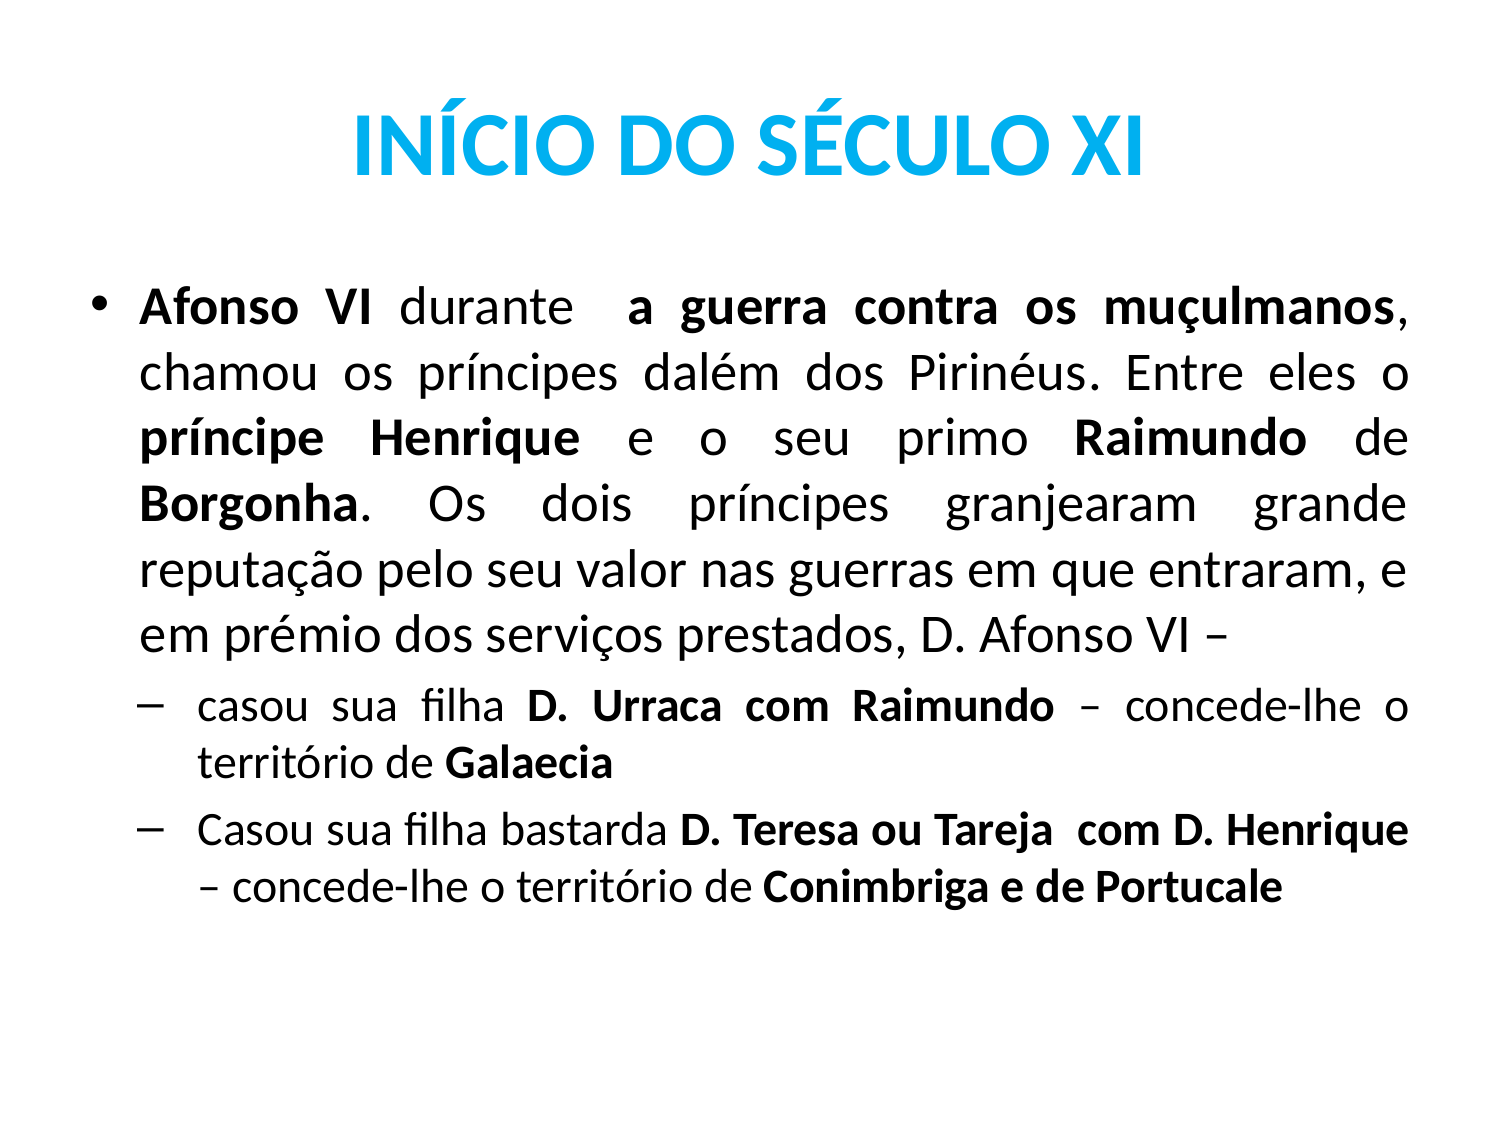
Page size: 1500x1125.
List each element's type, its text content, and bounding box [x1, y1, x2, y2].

title INÍCIO DO SÉCULO XI [75, 45, 1425, 233]
list Afonso VI durante a guerra contra os muçulmanos, chamou os príncipes dalém dos Pirinéus. Entre eles o príncipe Henrique e o seu primo Raimundo de Borgonha. Os dois príncipes granjearam grande reputação pelo seu valor nas guerras em que entraram, e em prémio dos serviços prestados, D. Afonso VI – casou sua filha D. Urraca com Raimundo – concede-lhe o território de Galaecia Casou sua filha bastarda D. Teresa ou Tareja com D. Henrique – concede-lhe o território de Conimbriga e de Portucale [75, 262, 1425, 1005]
